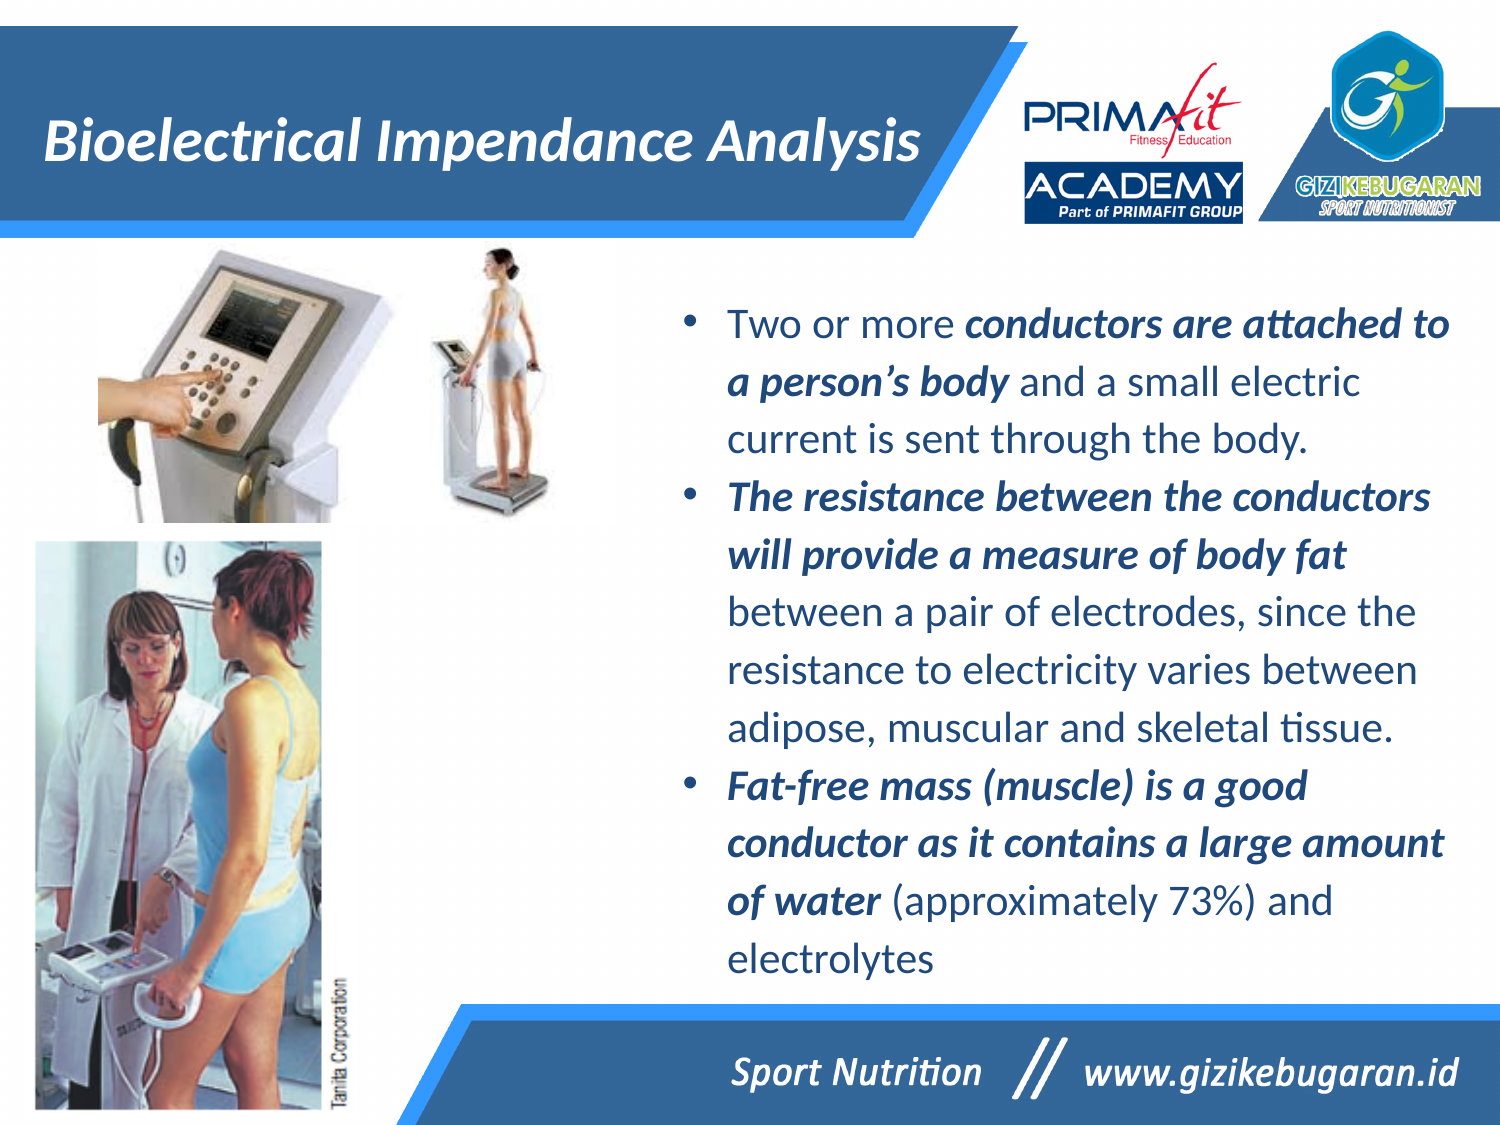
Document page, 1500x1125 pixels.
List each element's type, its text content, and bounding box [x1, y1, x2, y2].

picture [0, 0, 1500, 1125]
title Bioelectrical Impendance Analysis [28, 42, 1379, 231]
text_box Two or more conductors are attached to a person’s body and a small electric current is sent through the body. The resistance between the conductors will provide a measure of body fat between a pair of electrodes, since the resistance to electricity varies between adipose, muscular and skeletal tissue. Fat-free mass (muscle) is a good conductor as it contains a large amount of water (approximately 73%) and electrolytes [667, 282, 1477, 990]
